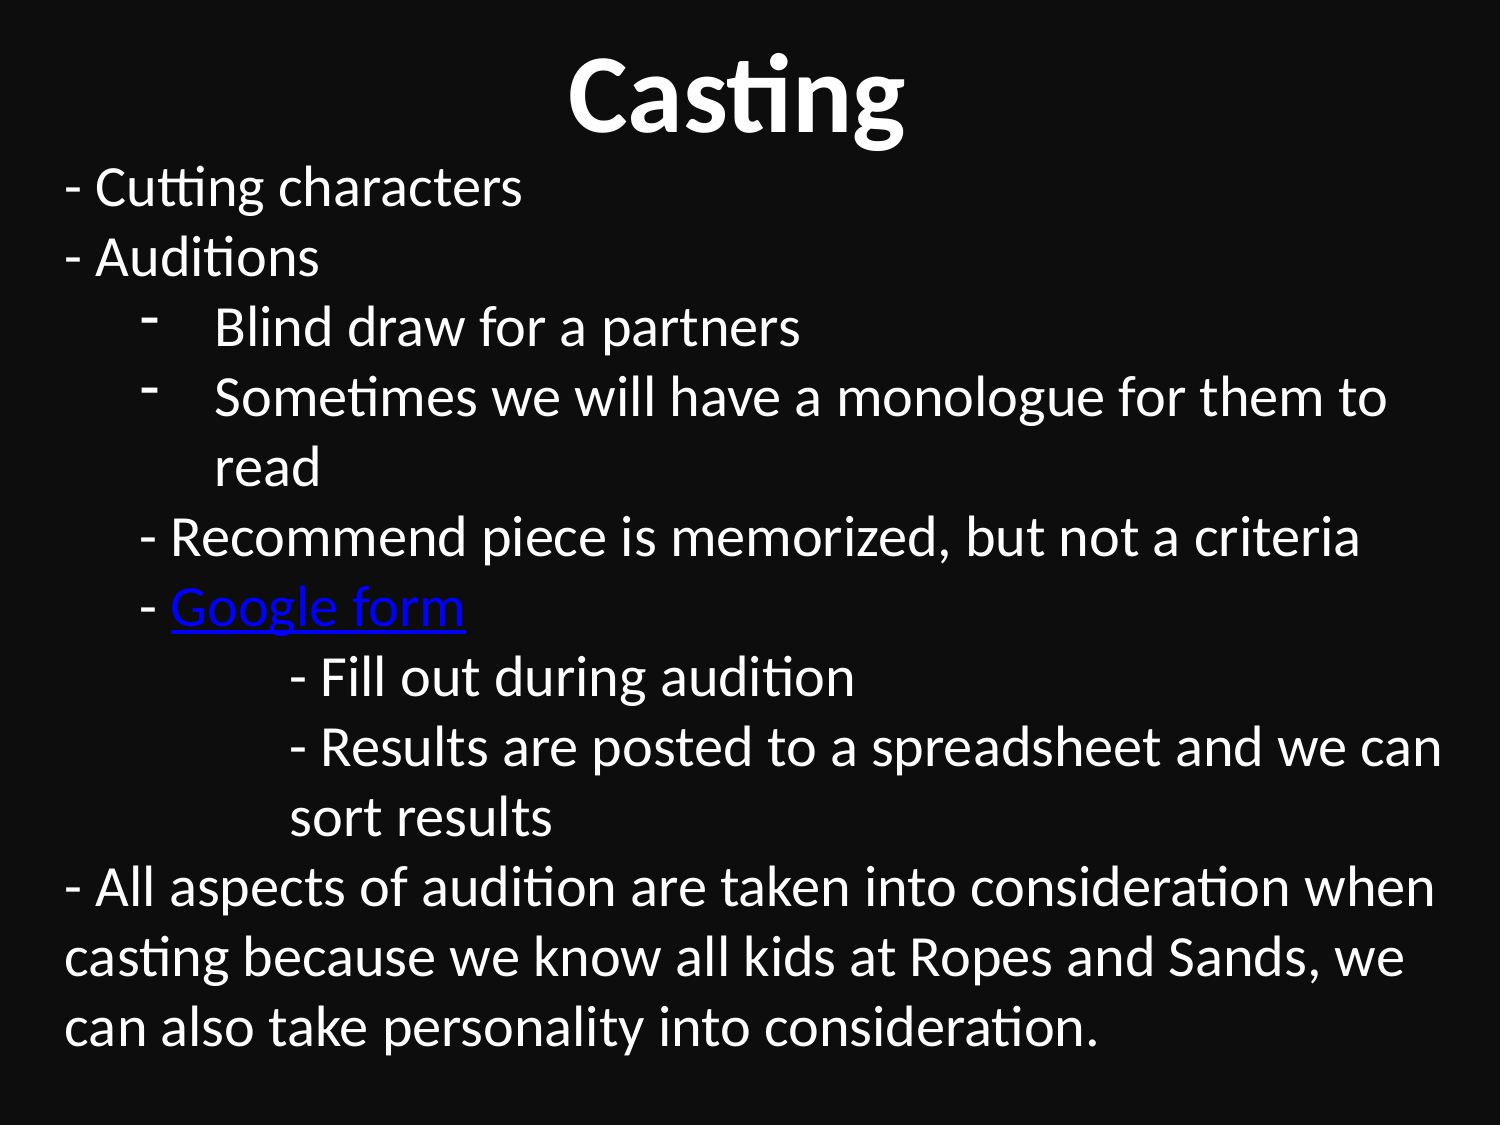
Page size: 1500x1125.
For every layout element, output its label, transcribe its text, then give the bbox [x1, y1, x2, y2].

text_box - Cutting characters - Auditions Blind draw for a partners Sometimes we will have a monologue for them to read - Recommend piece is memorized, but not a criteria - Google form - Fill out during audition - Results are posted to a spreadsheet and we can sort results - All aspects of audition are taken into consideration when casting because we know all kids at Ropes and Sands, we can also take personality into consideration. [0, 140, 1500, 1066]
text_box Casting [553, 12, 922, 140]
